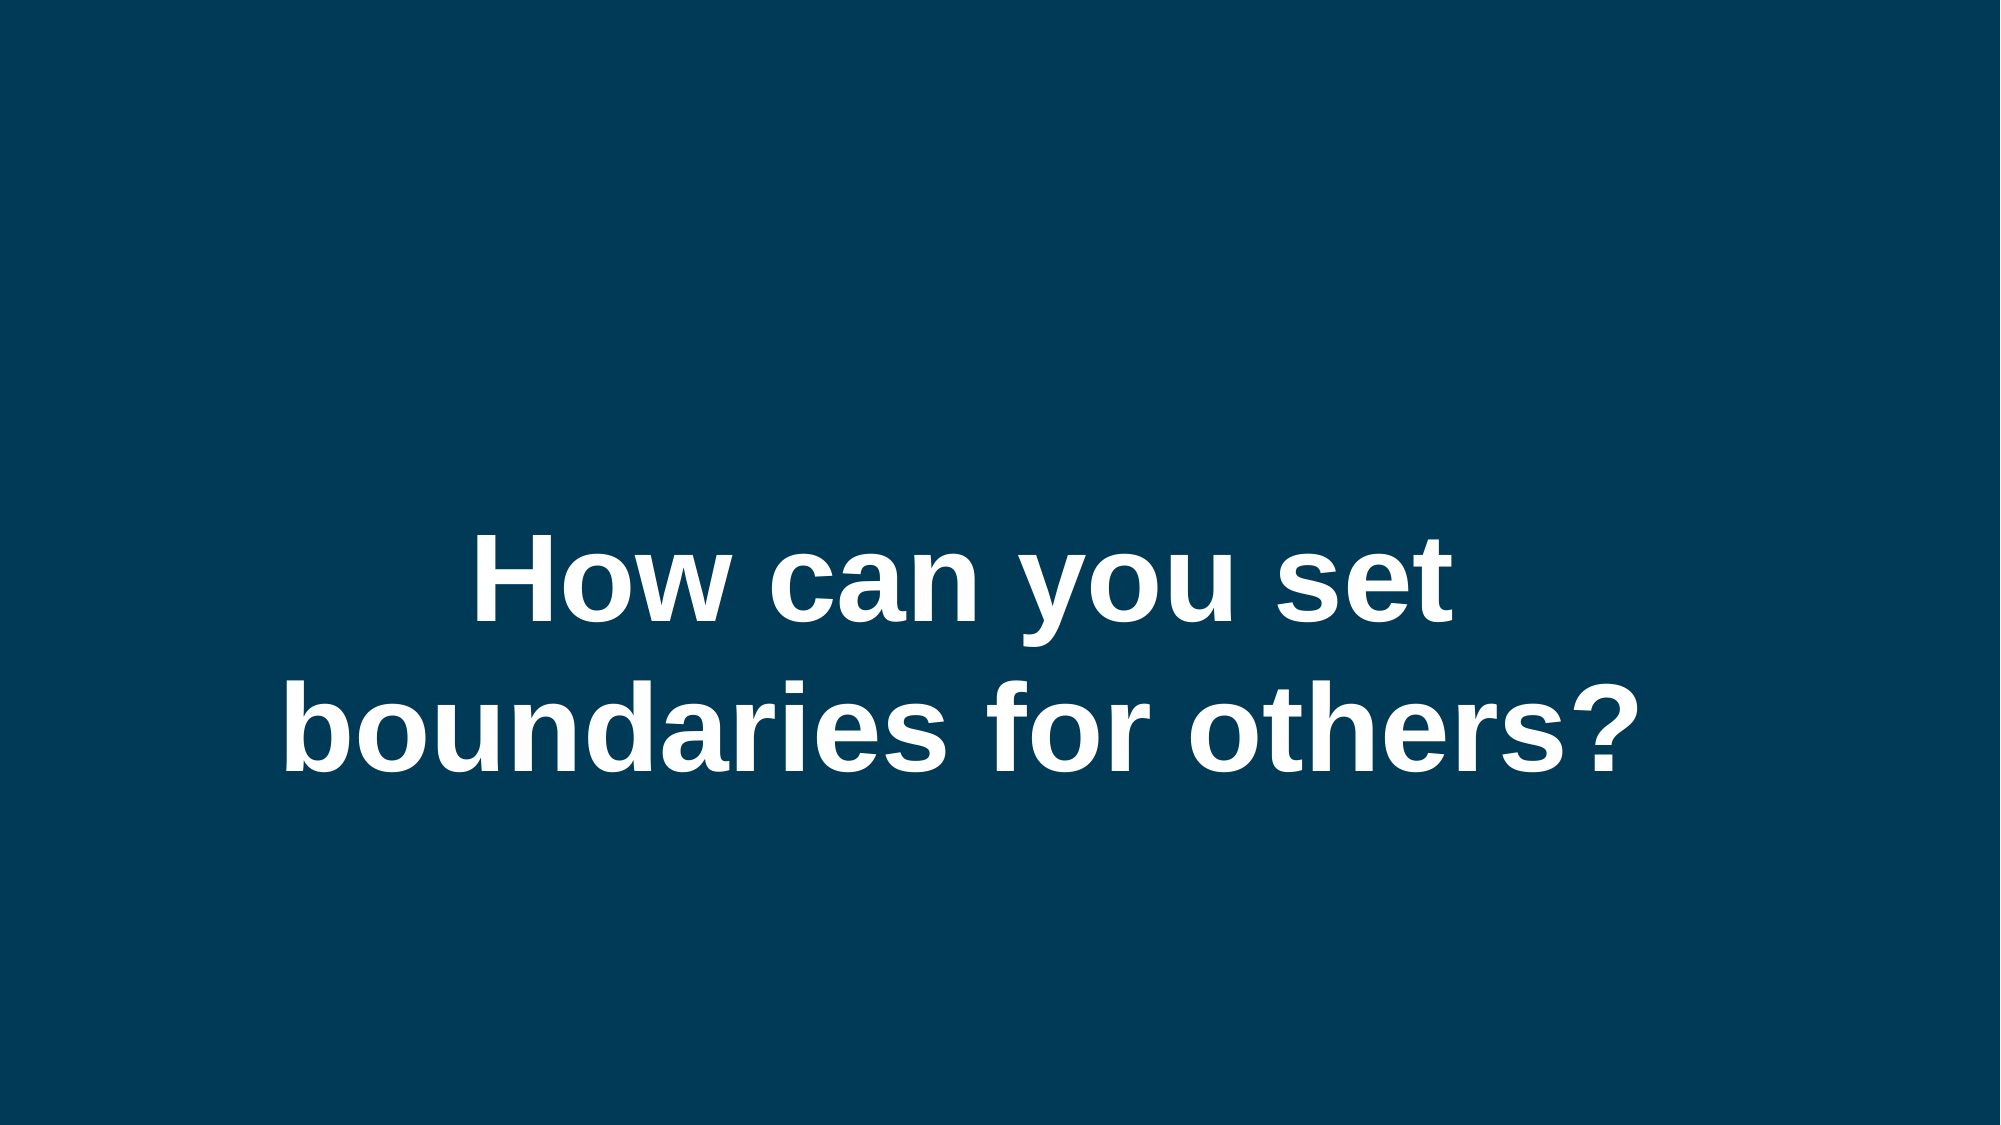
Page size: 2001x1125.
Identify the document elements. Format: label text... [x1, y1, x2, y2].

title How can you set boundaries for others? [156, 108, 1768, 805]
